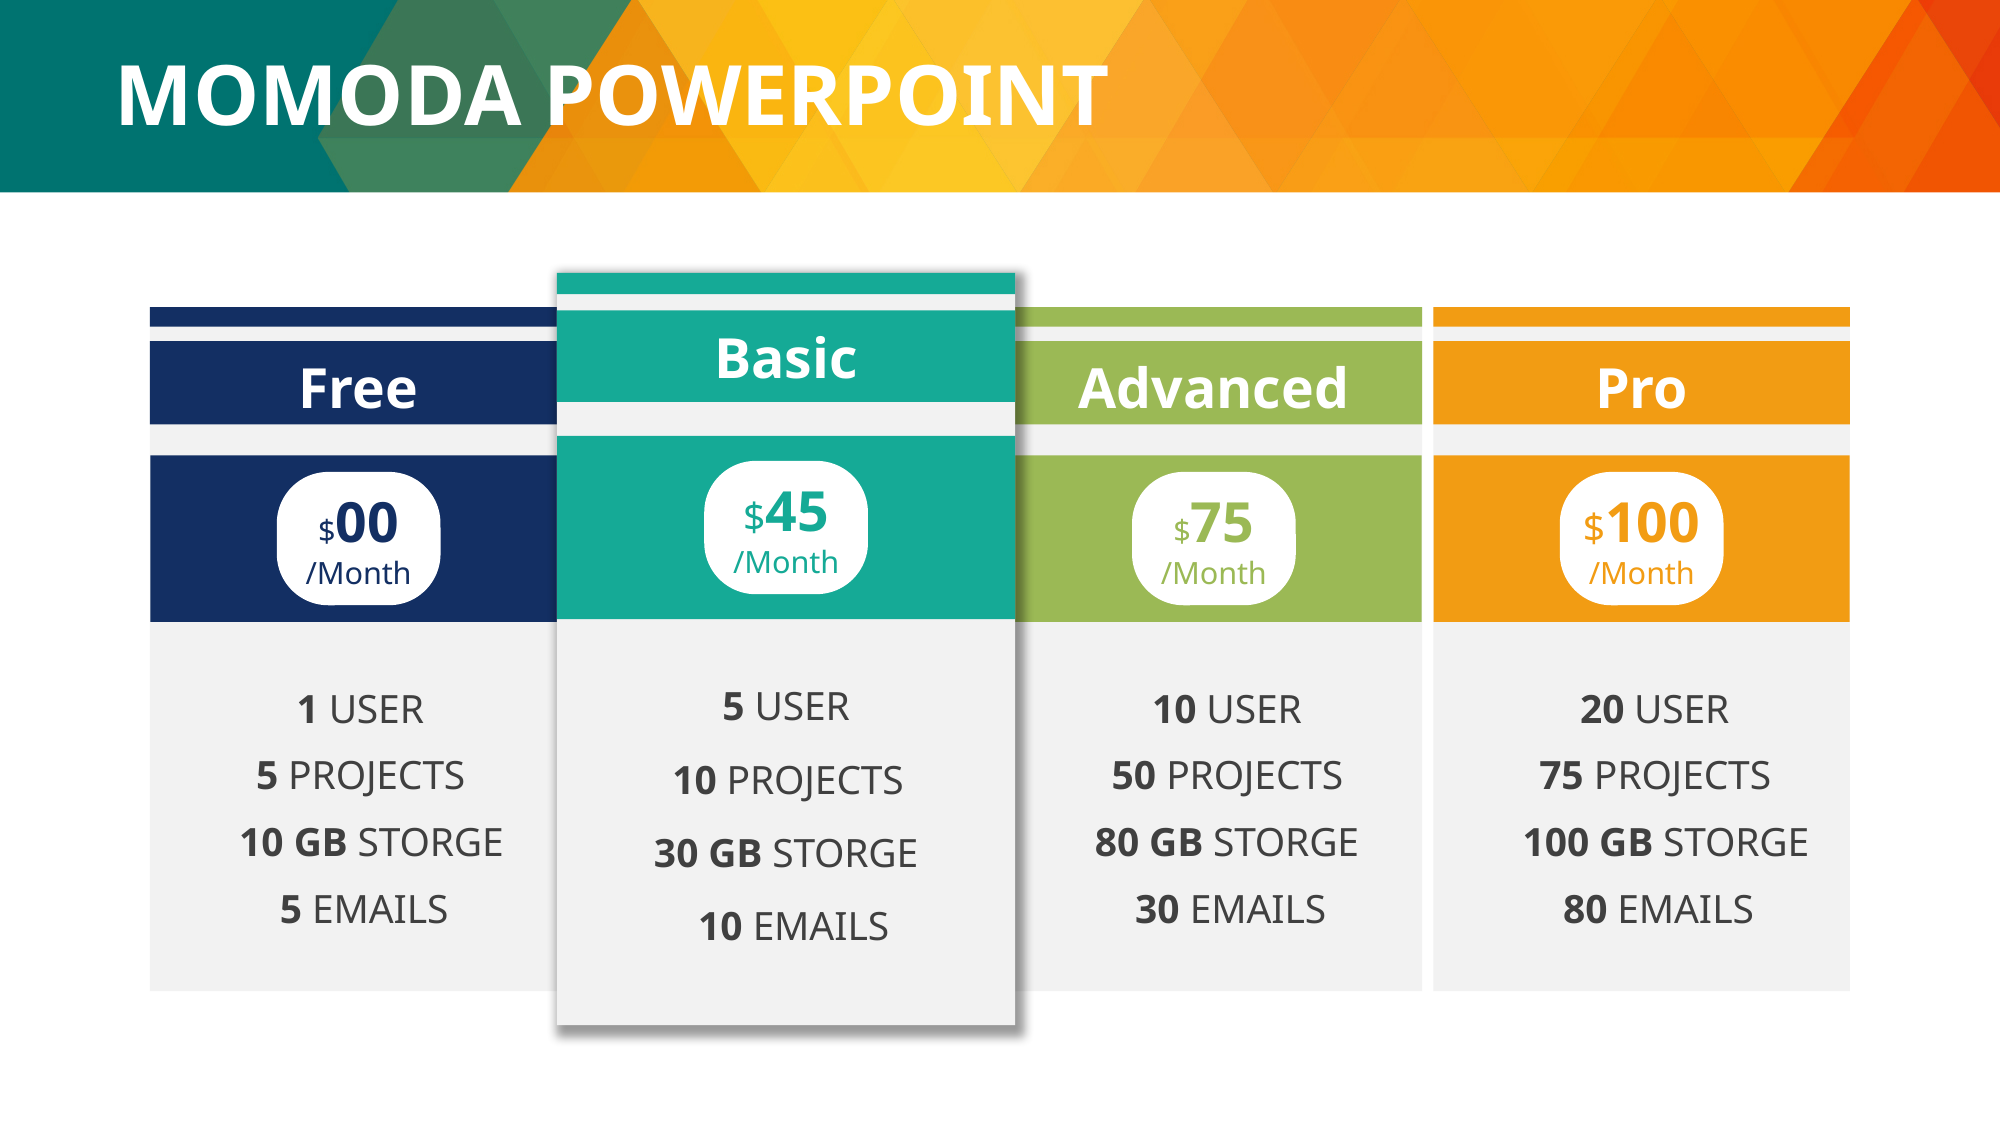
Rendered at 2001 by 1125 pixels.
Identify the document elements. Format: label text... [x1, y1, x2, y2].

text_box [224, 677, 493, 945]
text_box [149, 307, 556, 992]
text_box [638, 674, 934, 969]
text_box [1016, 307, 1423, 992]
text_box MOMODA POWERPOINT [99, 35, 1413, 150]
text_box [556, 272, 1016, 1026]
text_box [1079, 677, 1348, 945]
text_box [1433, 307, 1850, 992]
picture [0, 0, 2000, 192]
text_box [1507, 677, 1776, 945]
